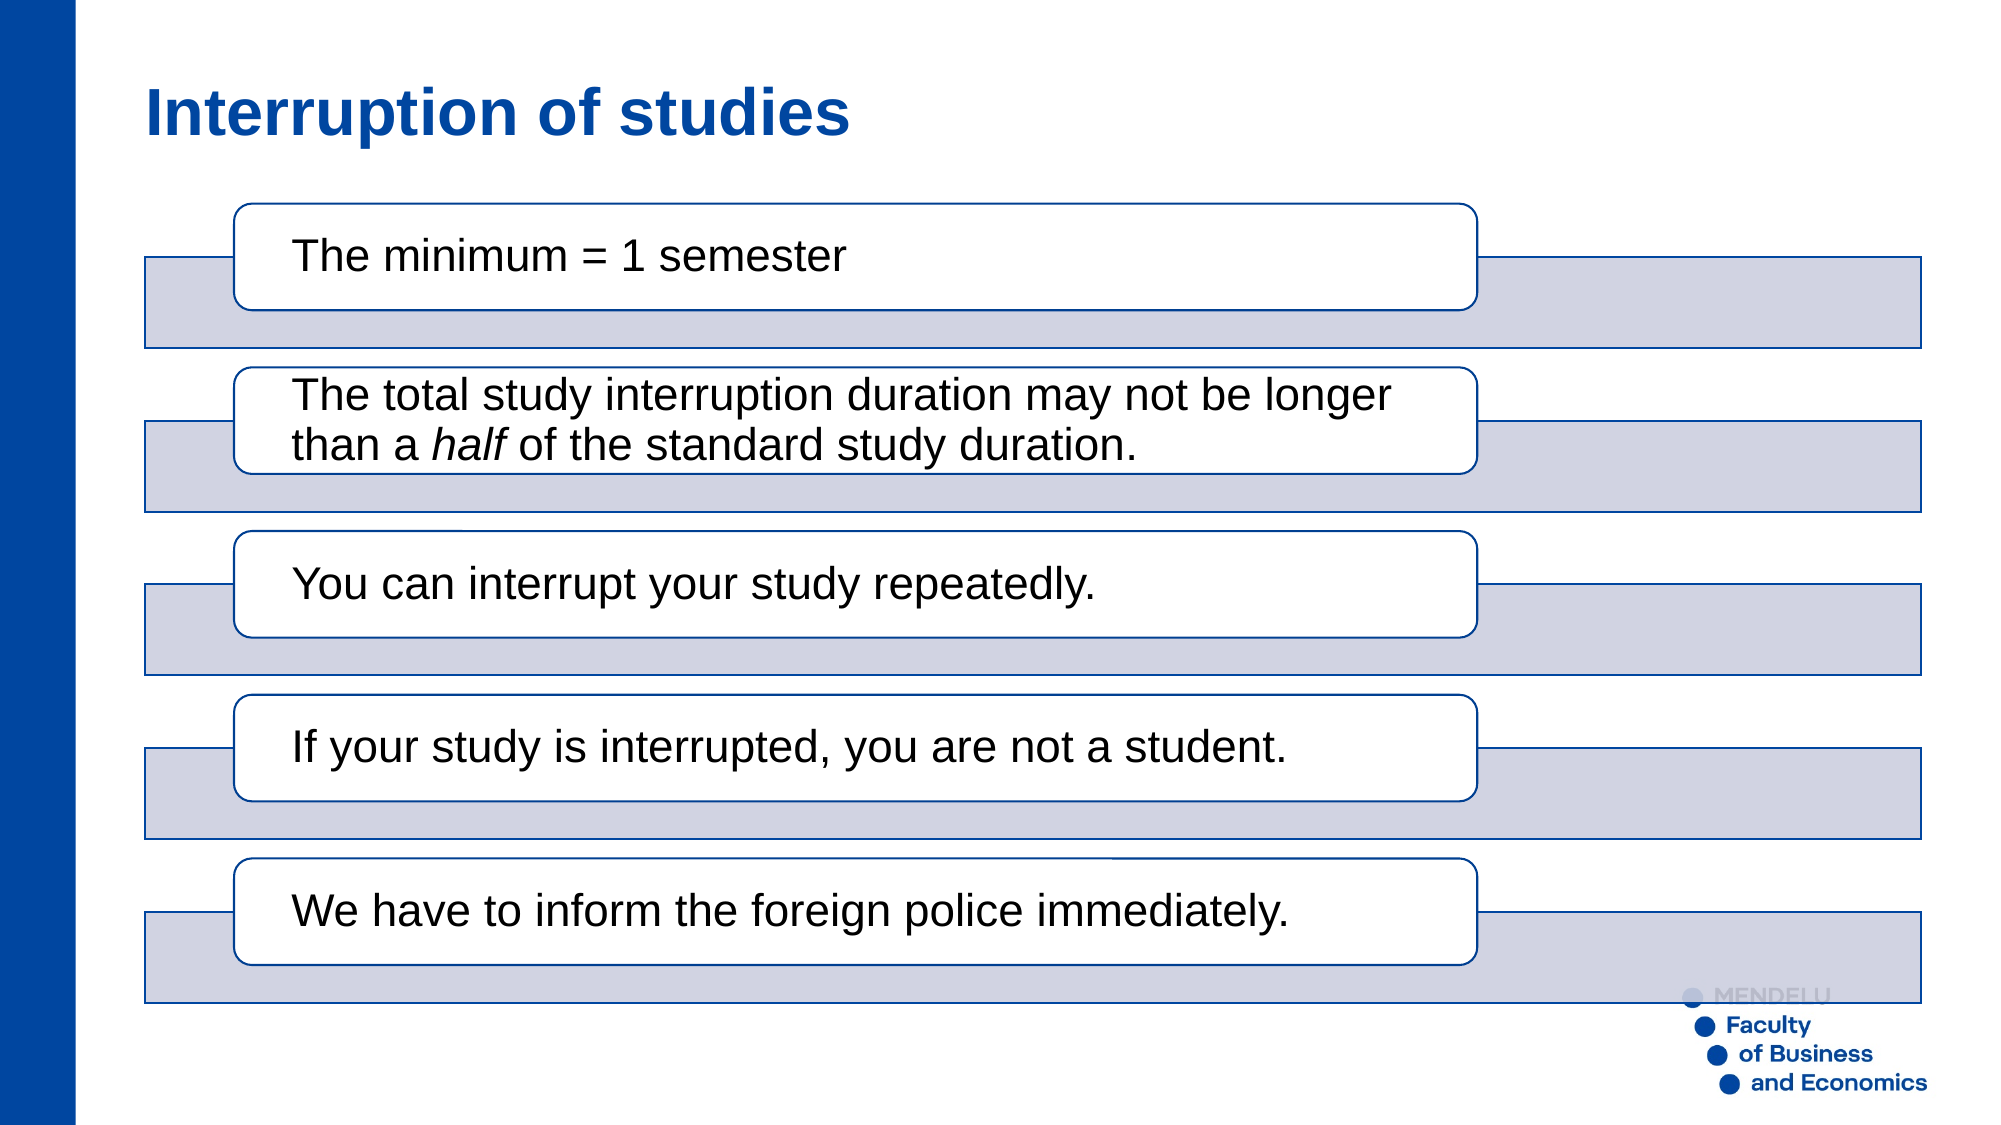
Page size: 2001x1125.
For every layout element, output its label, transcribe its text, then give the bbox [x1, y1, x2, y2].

list Interruption of studies [145, 68, 1922, 171]
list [145, 191, 1922, 1015]
picture [1662, 967, 1947, 1115]
